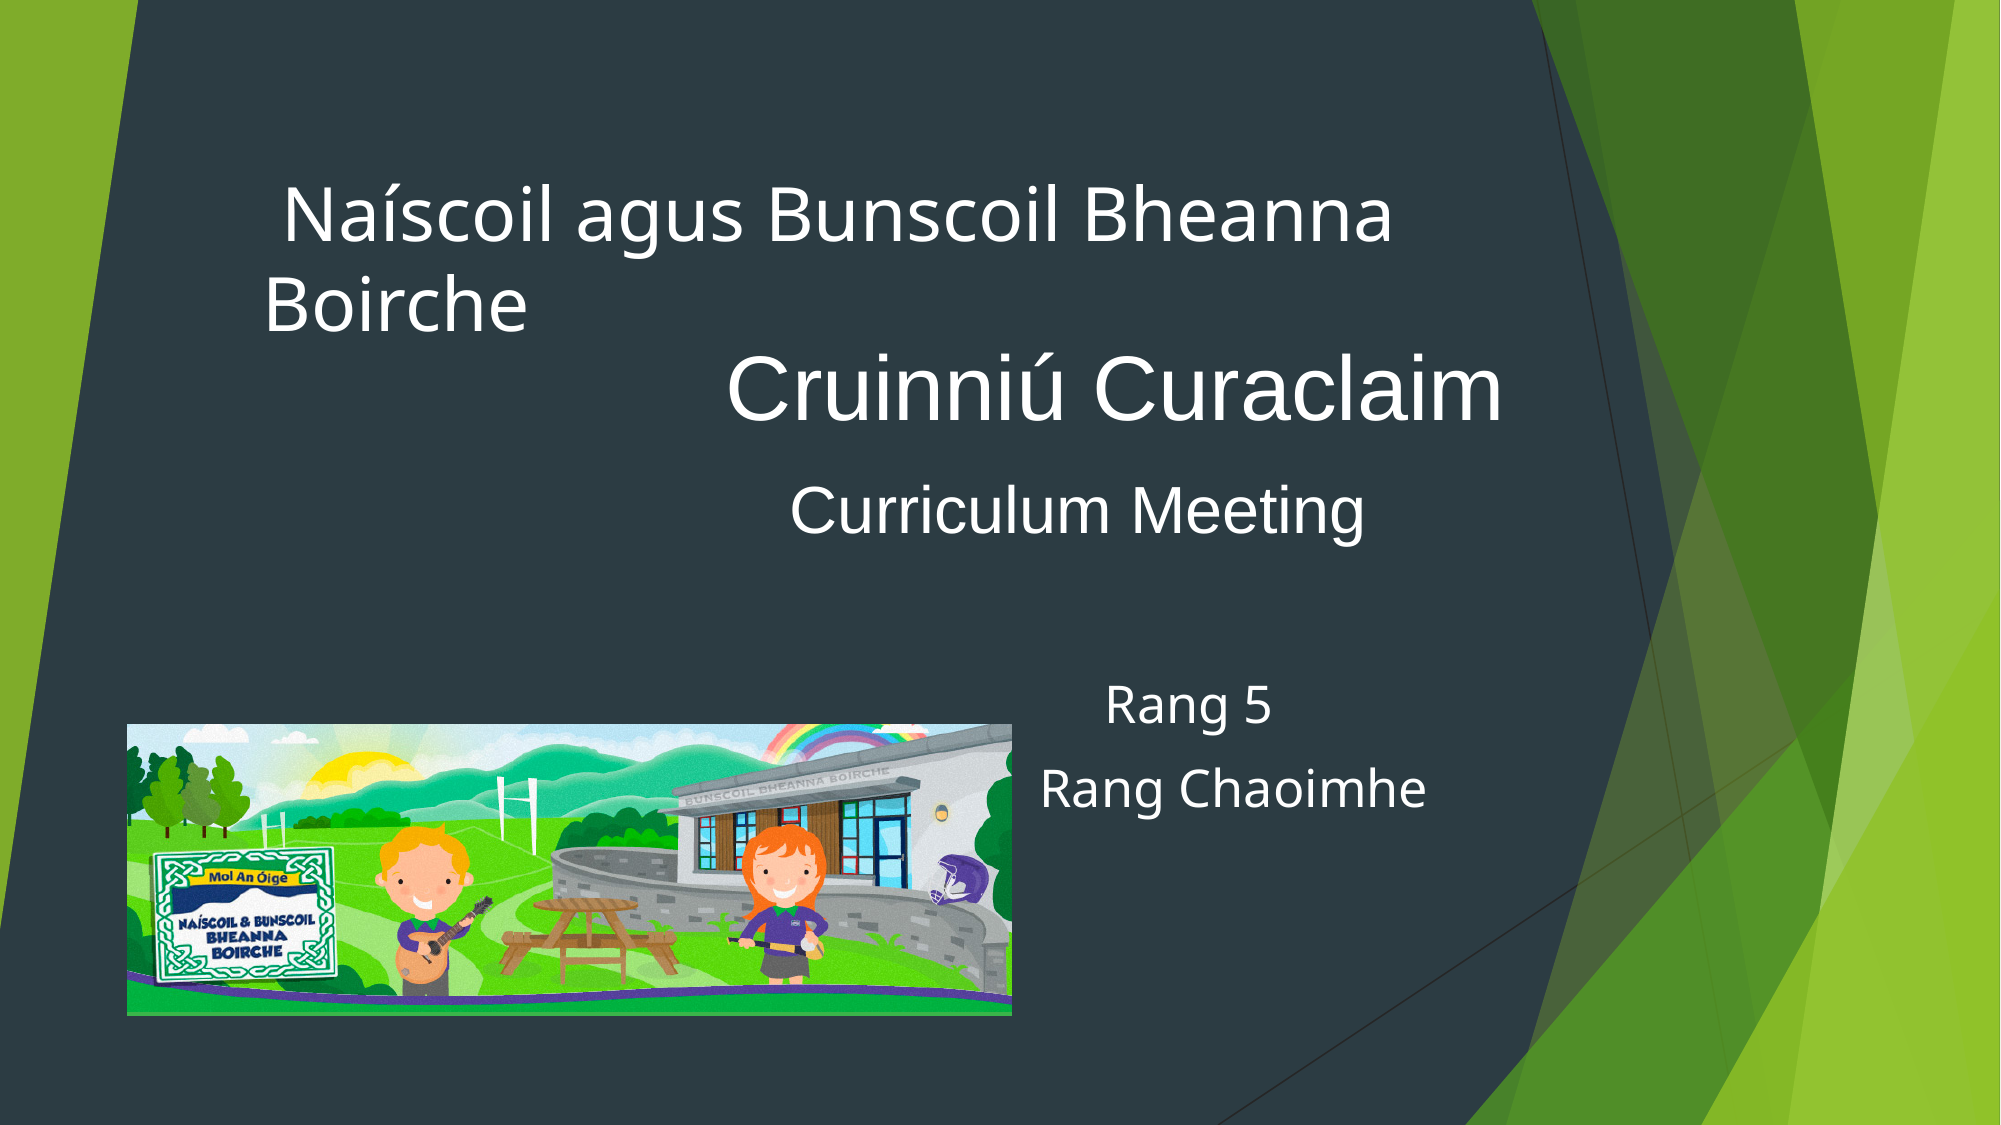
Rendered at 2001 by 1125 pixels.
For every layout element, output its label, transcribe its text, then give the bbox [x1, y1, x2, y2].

title Cruinniú Curaclaim Curriculum Meeting [247, 394, 1522, 665]
picture [126, 724, 1012, 1017]
text_box Naíscoil agus Bunscoil Bheanna Boirche [247, 158, 1626, 354]
subtitle Rang 5 Rang Chaoimhe [336, 664, 1611, 845]
